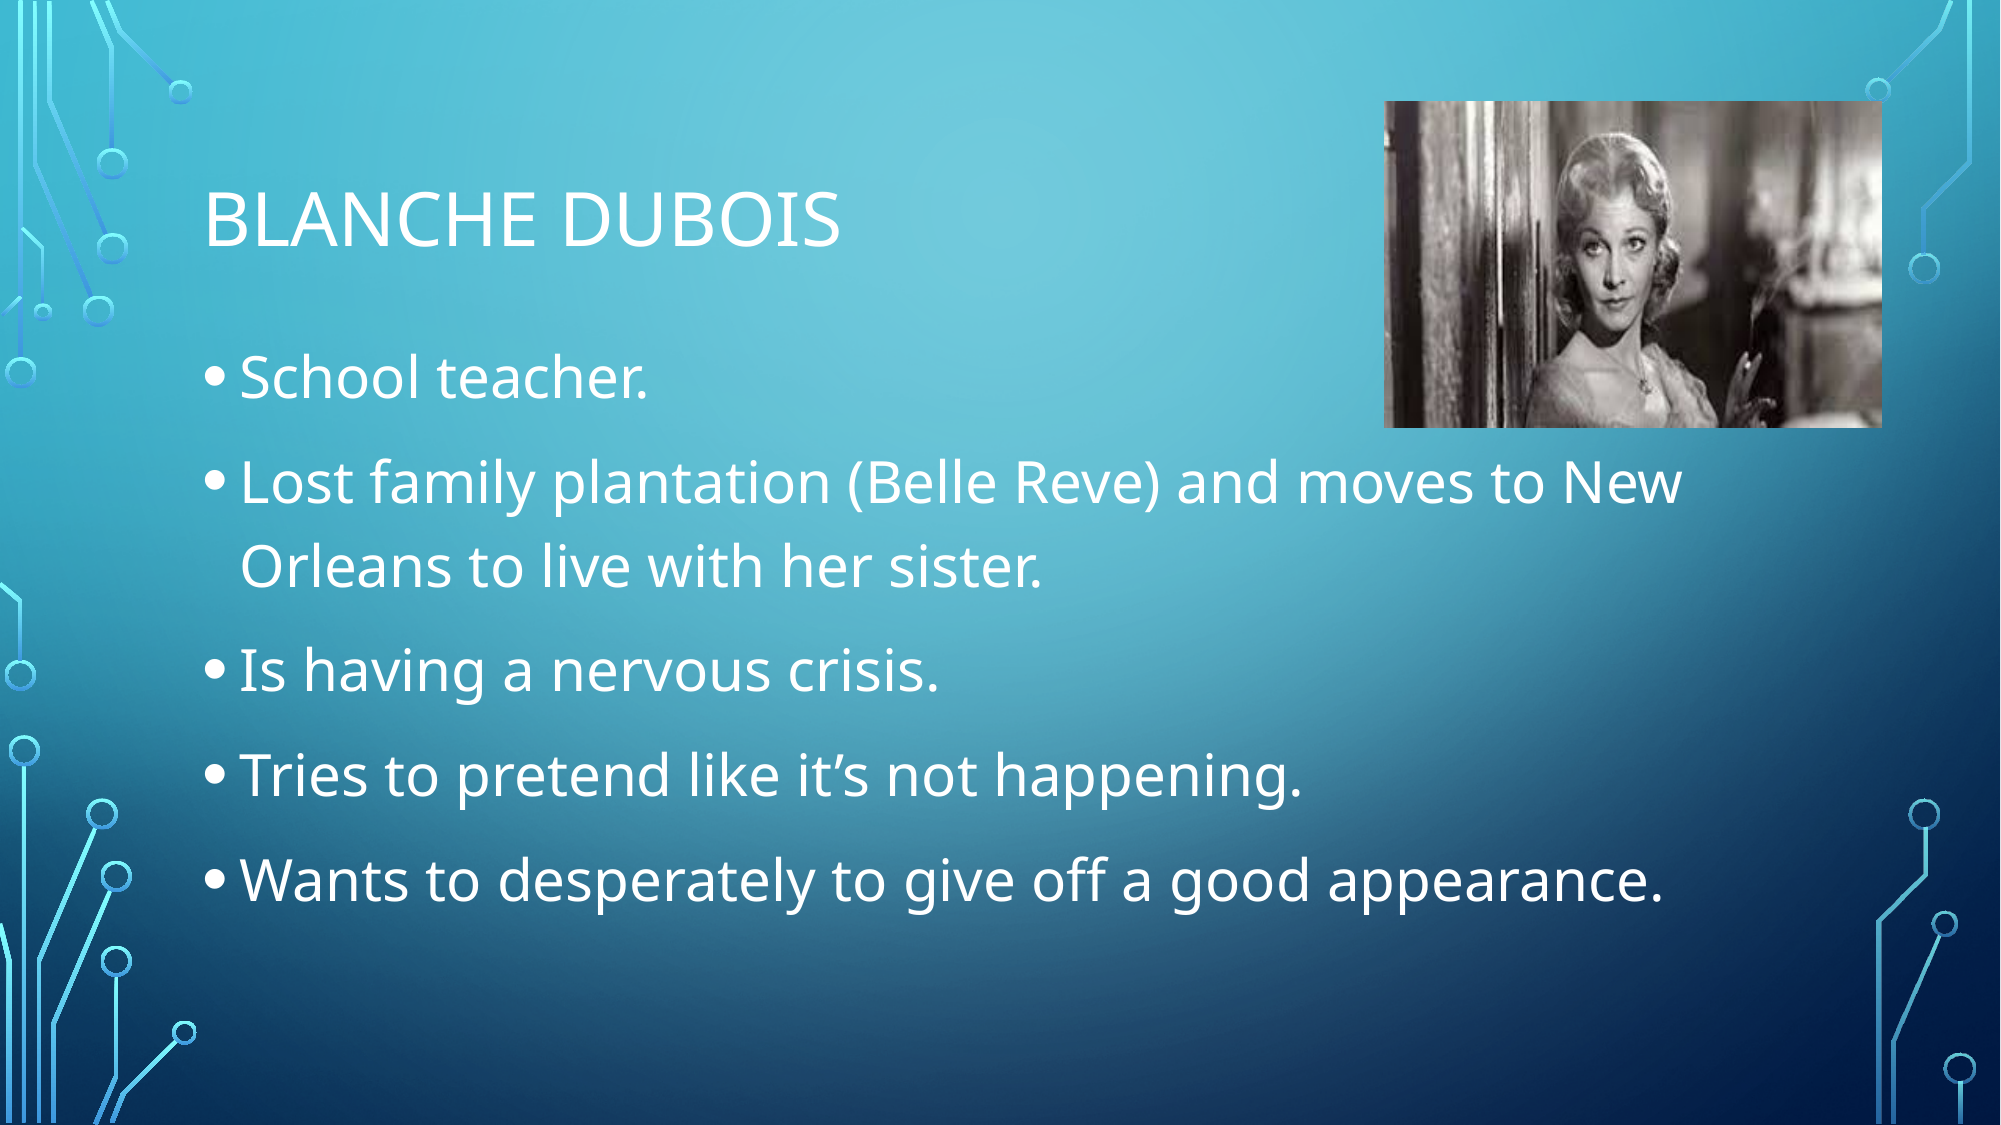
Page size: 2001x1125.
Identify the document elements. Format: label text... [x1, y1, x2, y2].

title Blanche DuBois [187, 101, 1384, 318]
list School teacher. Lost family plantation (Belle Reve) and moves to New Orleans to live with her sister. Is having a nervous crisis. Tries to pretend like it’s not happening. Wants to desperately to give off a good appearance. [187, 318, 1813, 900]
picture [1384, 101, 1882, 429]
